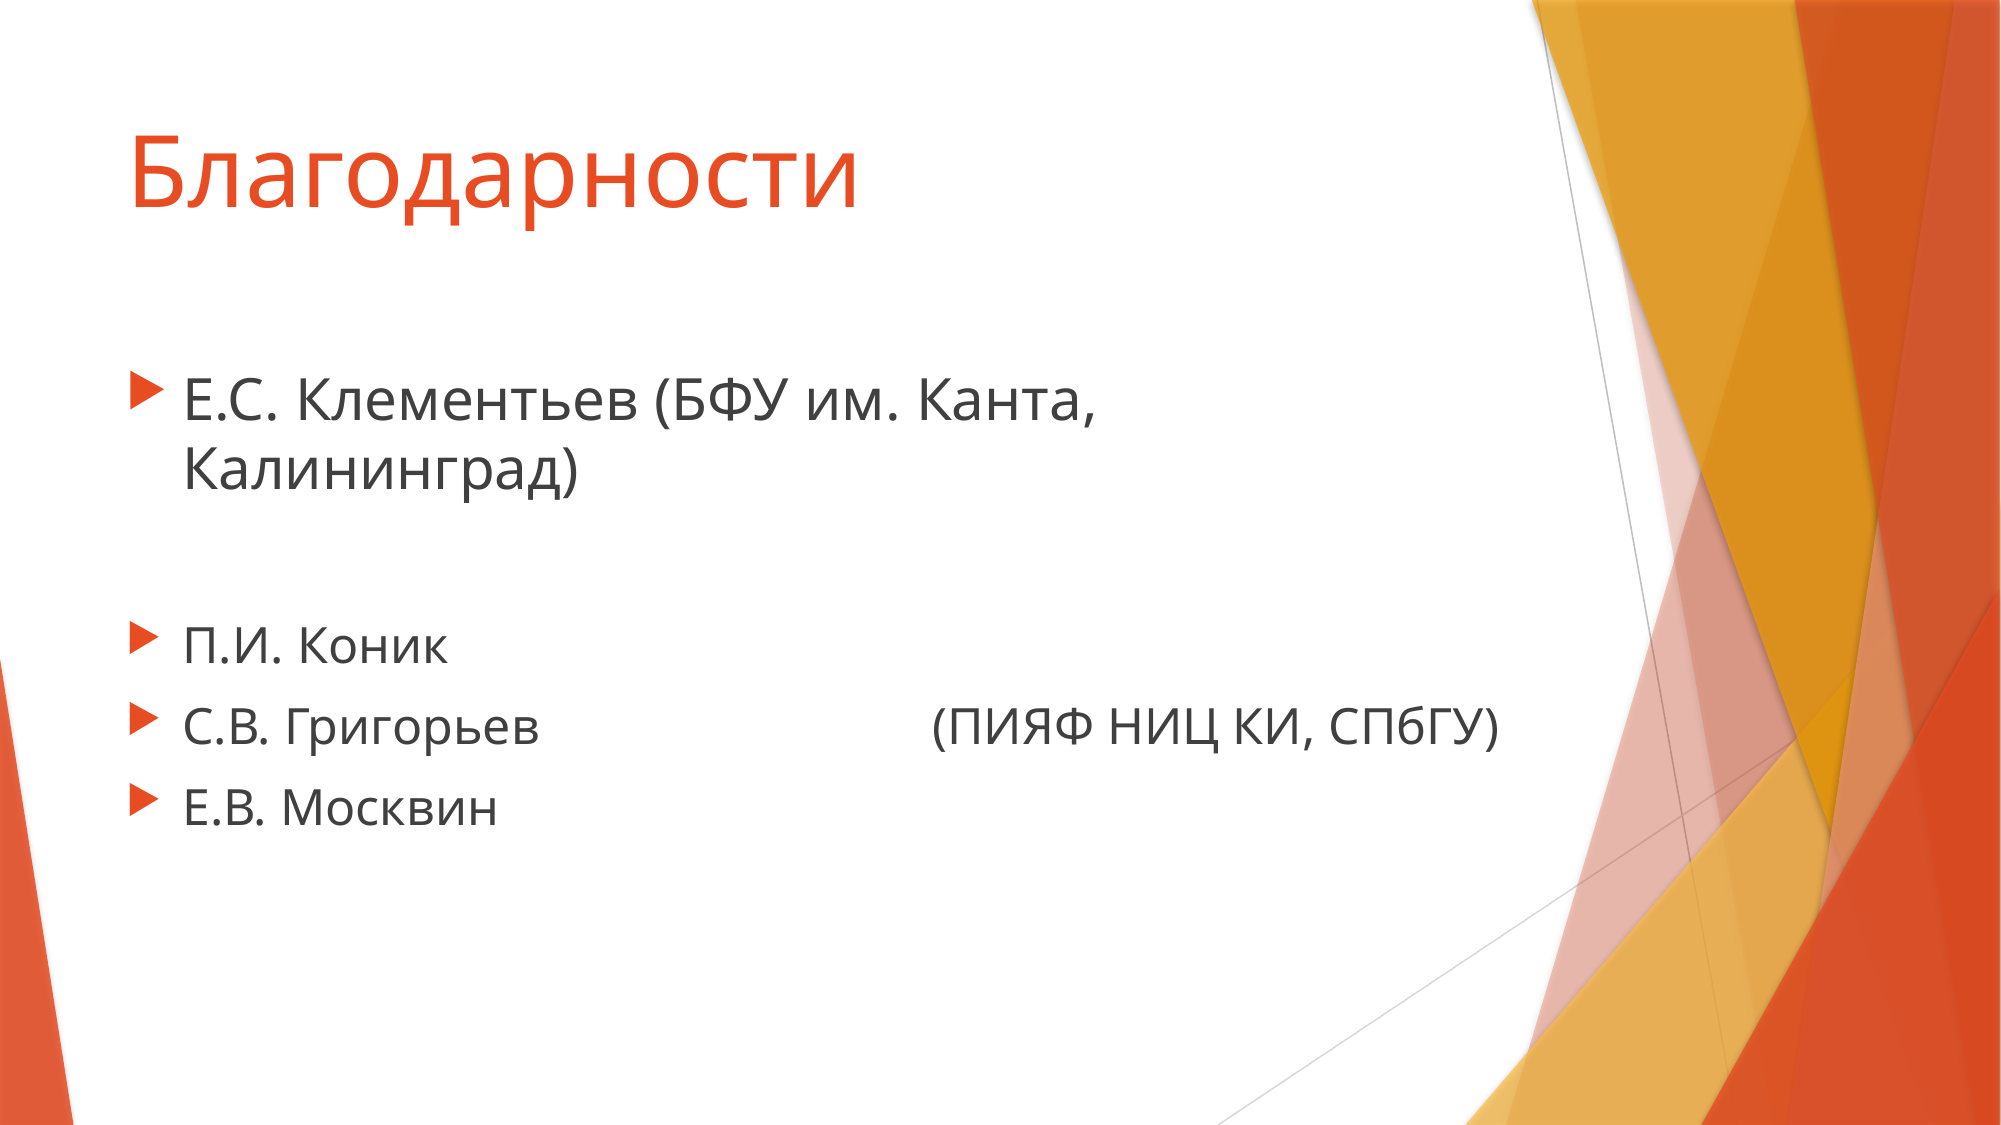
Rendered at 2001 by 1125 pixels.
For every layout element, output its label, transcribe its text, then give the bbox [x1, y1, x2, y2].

title Благодарности [111, 99, 1522, 317]
list Е.С. Клементьев (БФУ им. Канта, Калининград) П.И. Коник С.В. Григорьев (ПИЯФ НИЦ КИ, СПбГУ) Е.В. Москвин [111, 354, 1522, 992]
